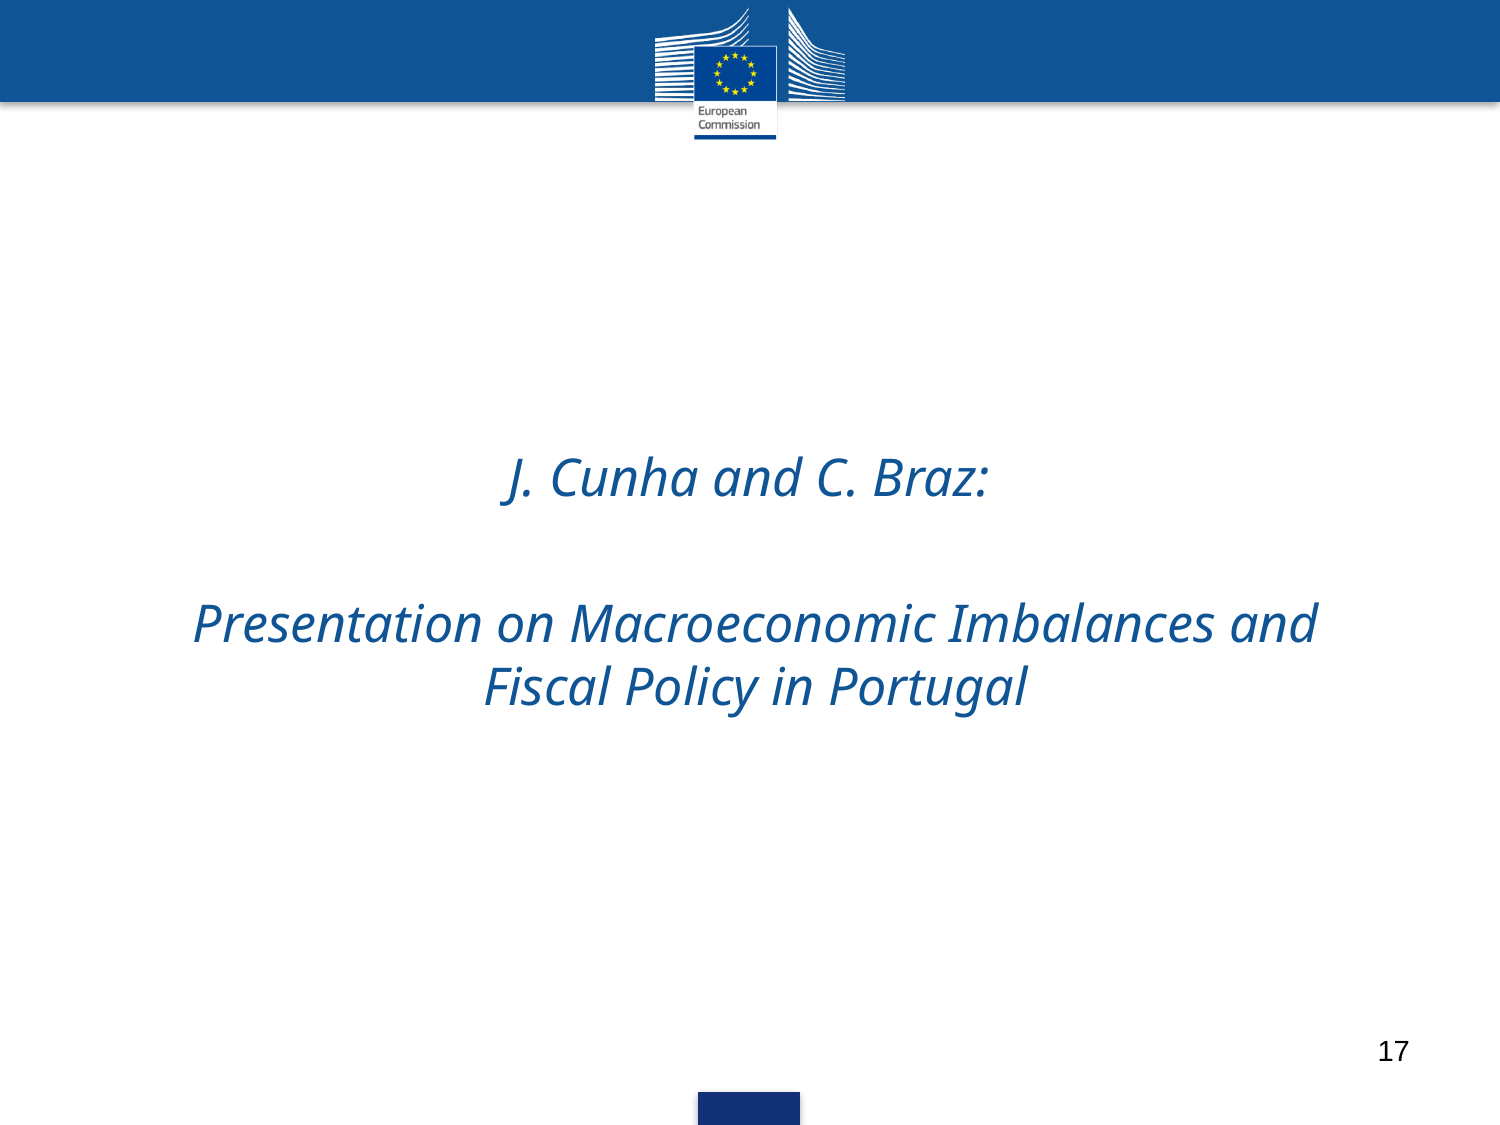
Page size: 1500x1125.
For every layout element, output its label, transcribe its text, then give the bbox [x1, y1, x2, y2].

slide_number 17 [1074, 1024, 1425, 1103]
list J. Cunha and C. Braz: Presentation on Macroeconomic Imbalances and Fiscal Policy in Portugal [118, 476, 1394, 723]
picture [655, 7, 845, 140]
